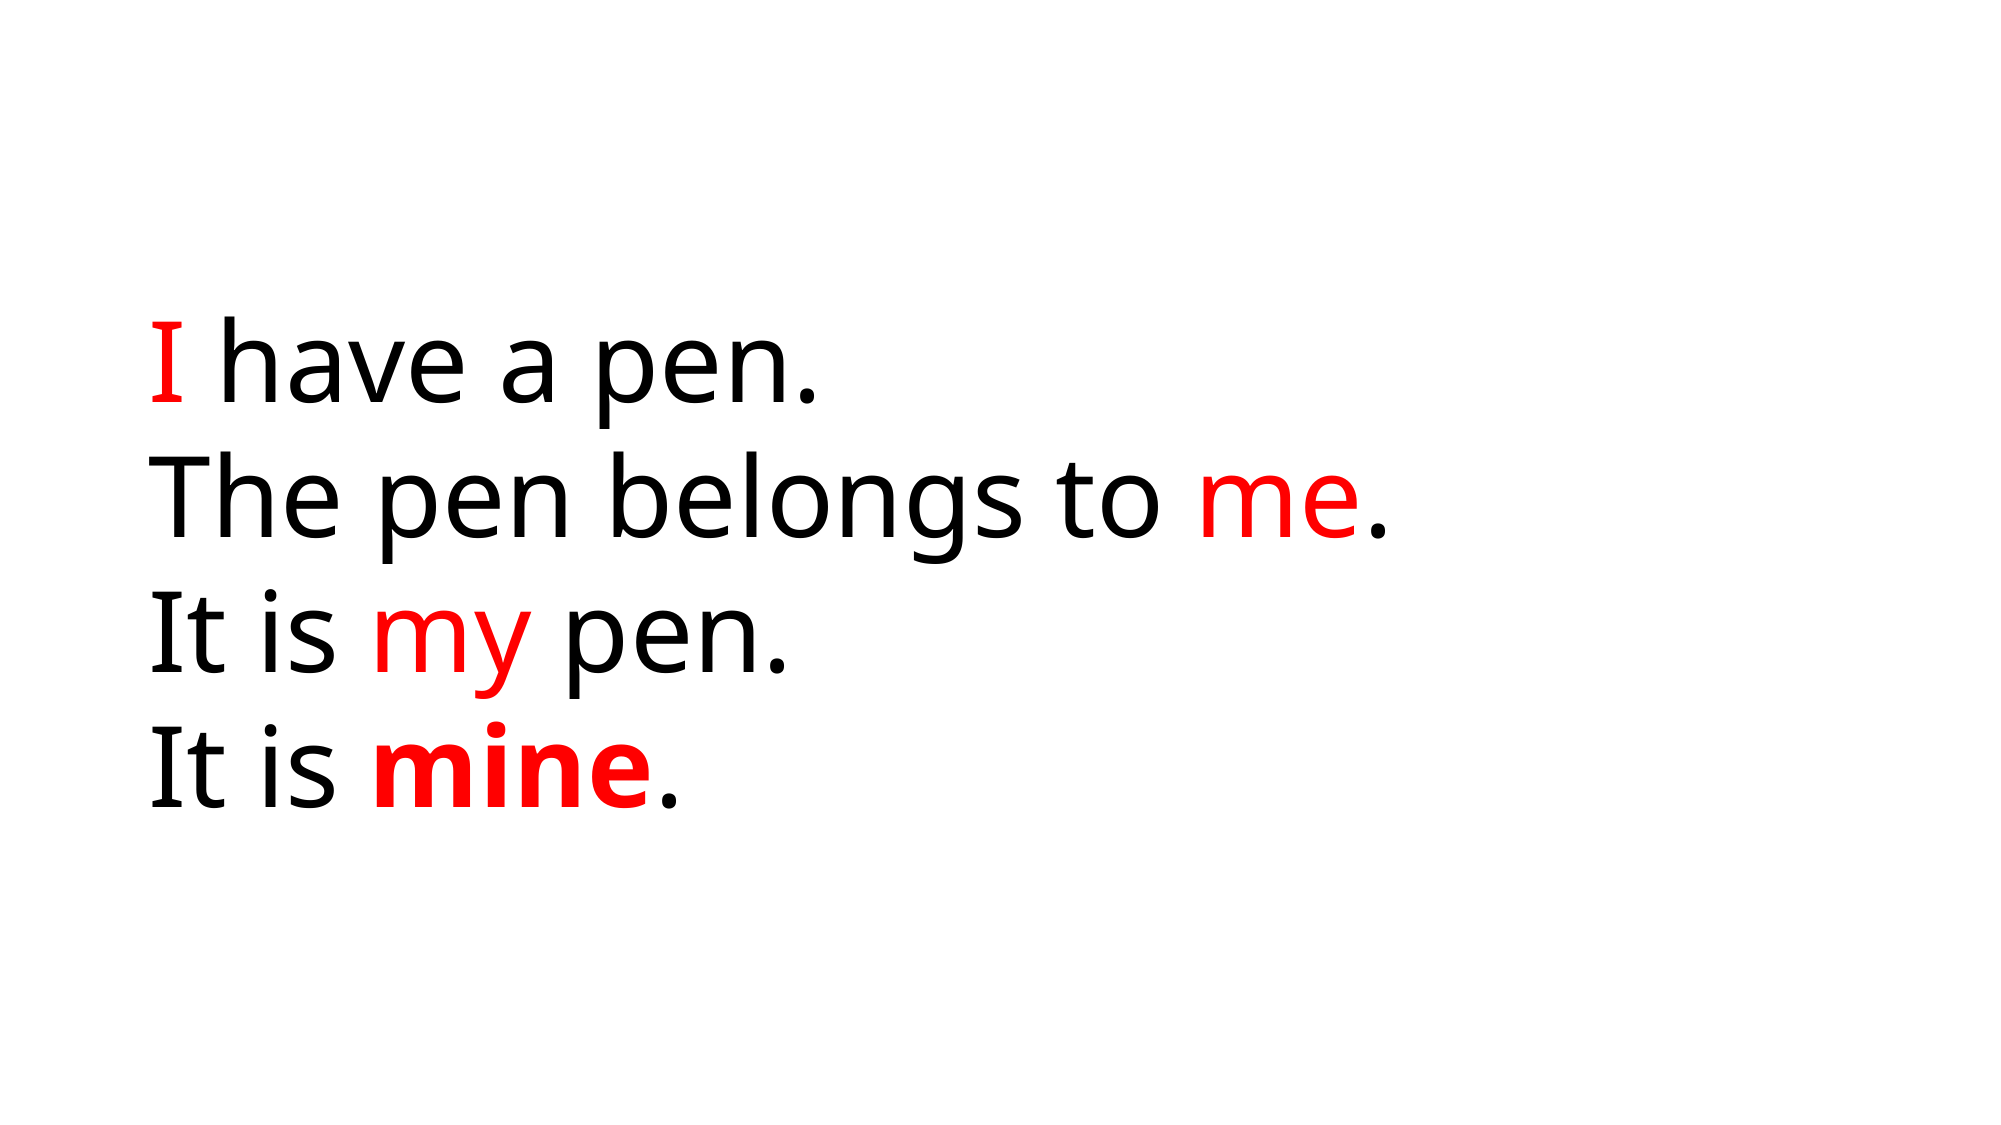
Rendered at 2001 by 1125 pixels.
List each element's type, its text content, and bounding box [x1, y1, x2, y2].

text_box I have a pen. The pen belongs to me. It is my pen. It is mine. [133, 282, 1890, 837]
